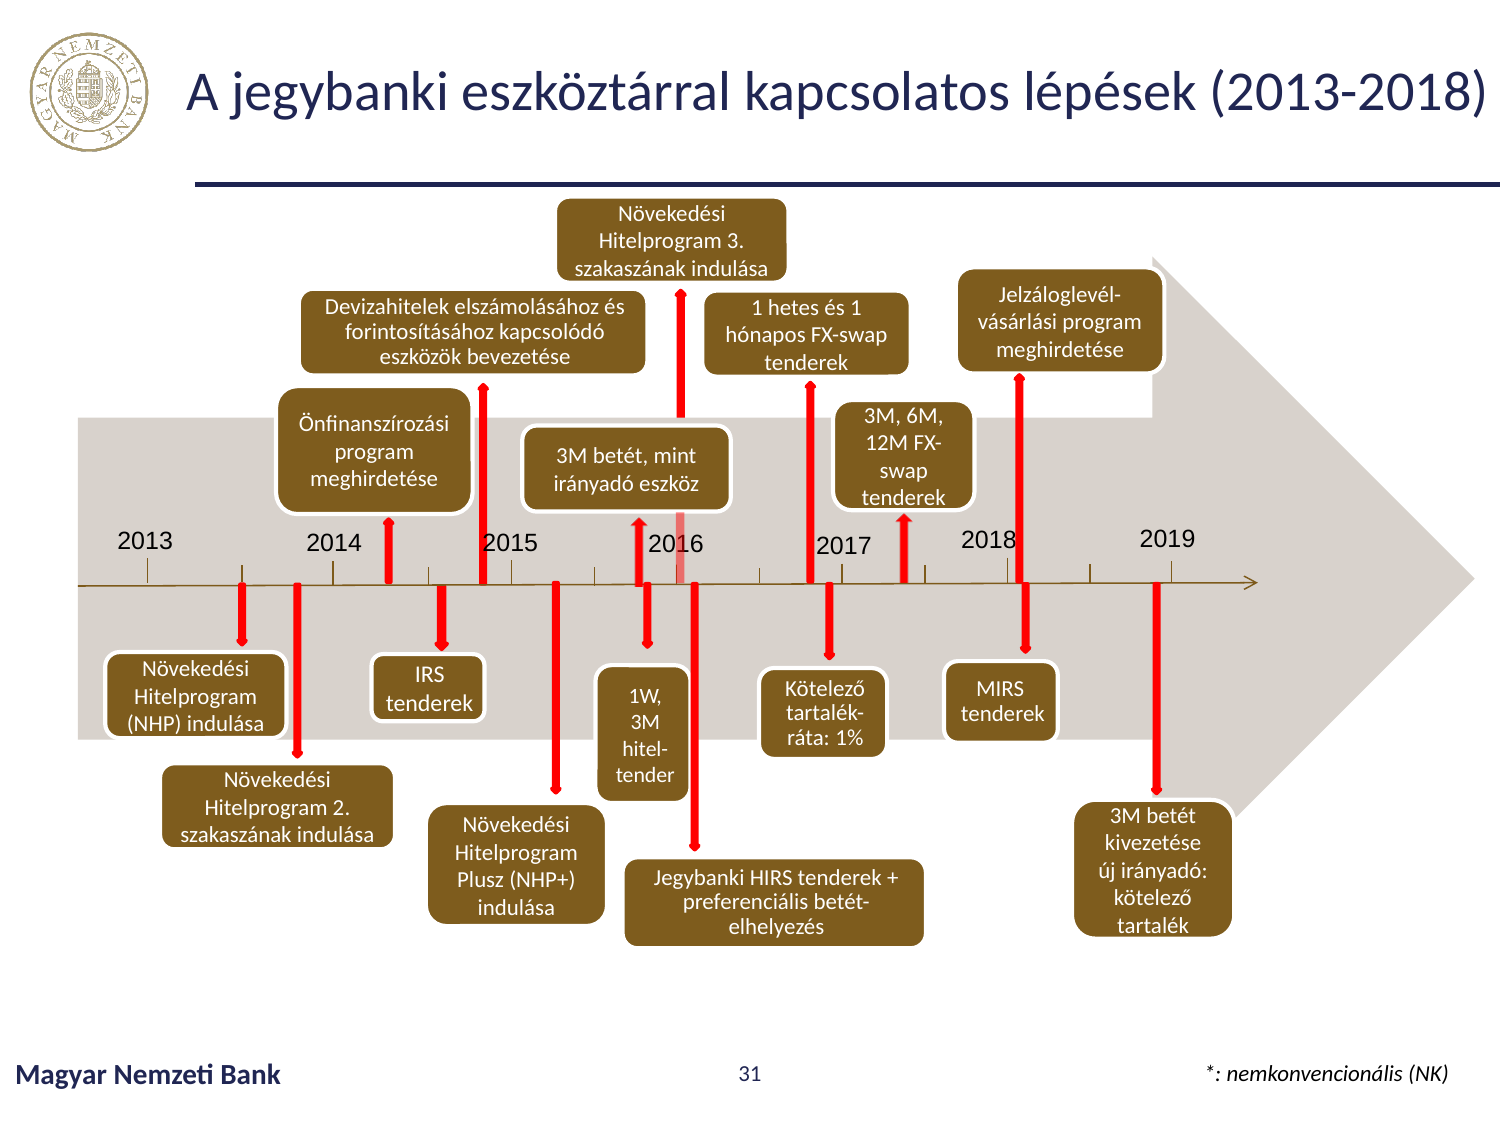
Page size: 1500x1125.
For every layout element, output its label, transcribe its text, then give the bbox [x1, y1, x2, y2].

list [17, 186, 1483, 1059]
footer Magyar Nemzeti Bank [0, 1042, 507, 1103]
slide_number 31 [581, 1067, 919, 1103]
text_box *: nemkonvencionális (NK) [1189, 1066, 1483, 1094]
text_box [77, 267, 1259, 650]
title A jegybanki eszköztárral kapcsolatos lépések (2013-2018) [171, 29, 1500, 155]
picture [17, 21, 161, 165]
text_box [643, 382, 1235, 939]
